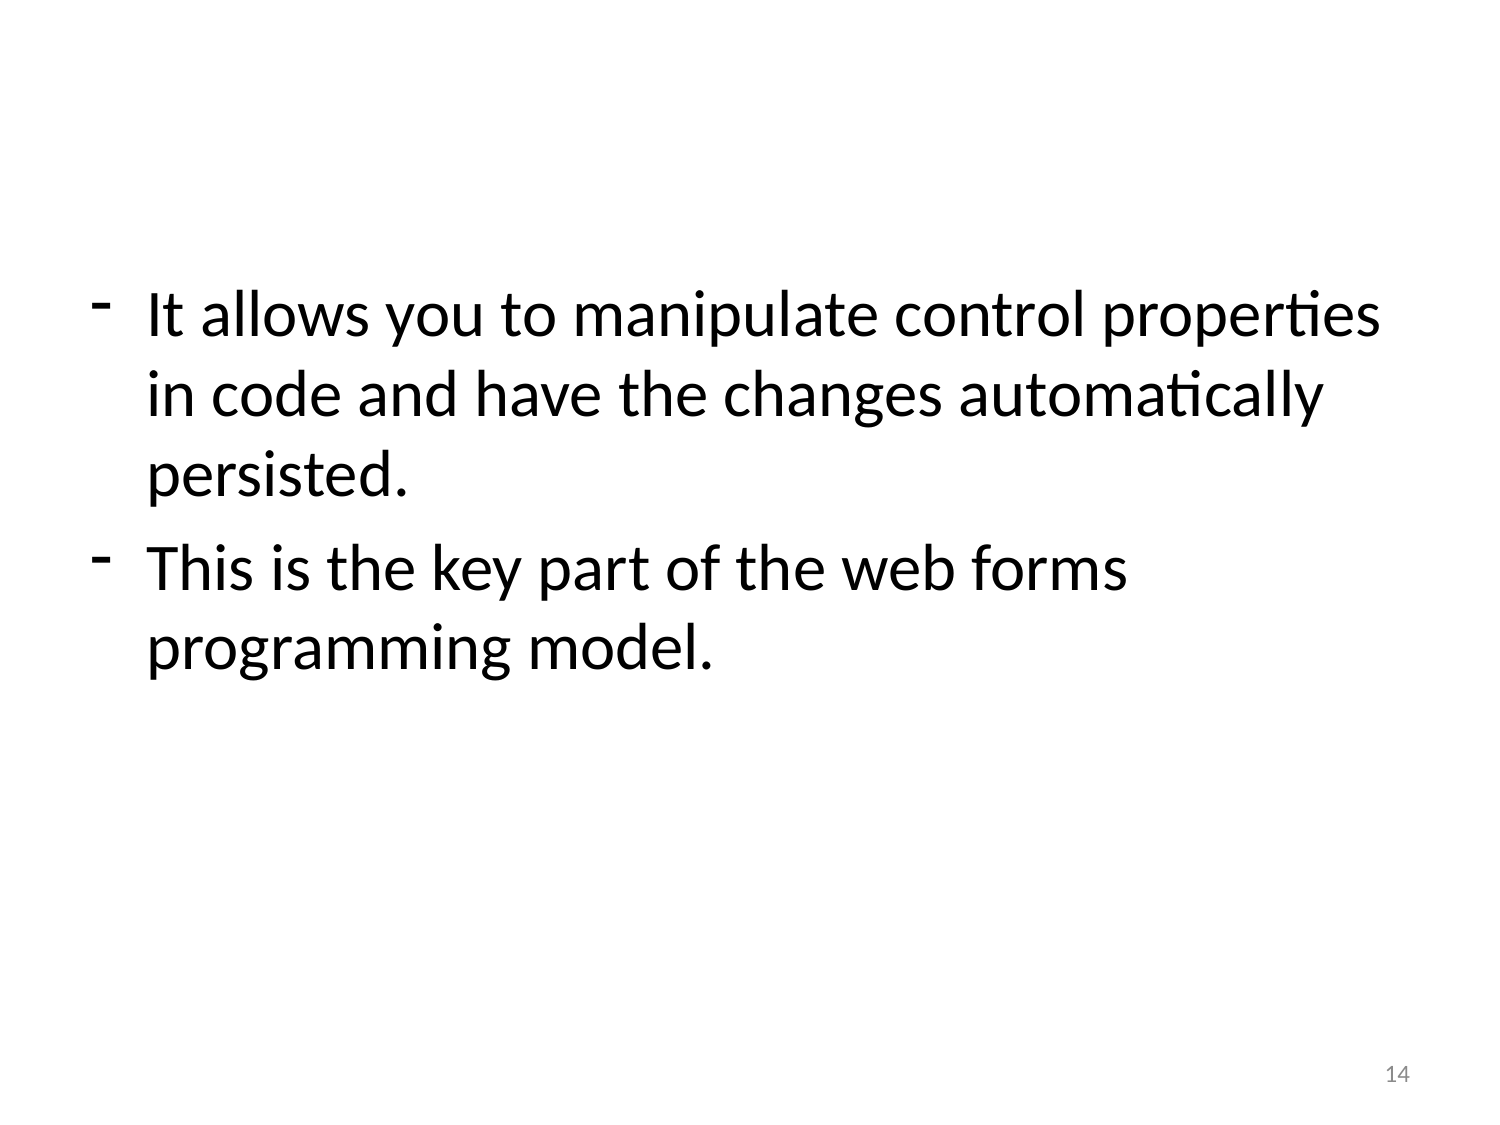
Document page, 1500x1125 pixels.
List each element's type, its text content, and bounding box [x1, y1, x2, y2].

list It allows you to manipulate control properties in code and have the changes automatically persisted. This is the key part of the web forms programming model. [75, 262, 1425, 1005]
slide_number 14 [1074, 1042, 1425, 1103]
